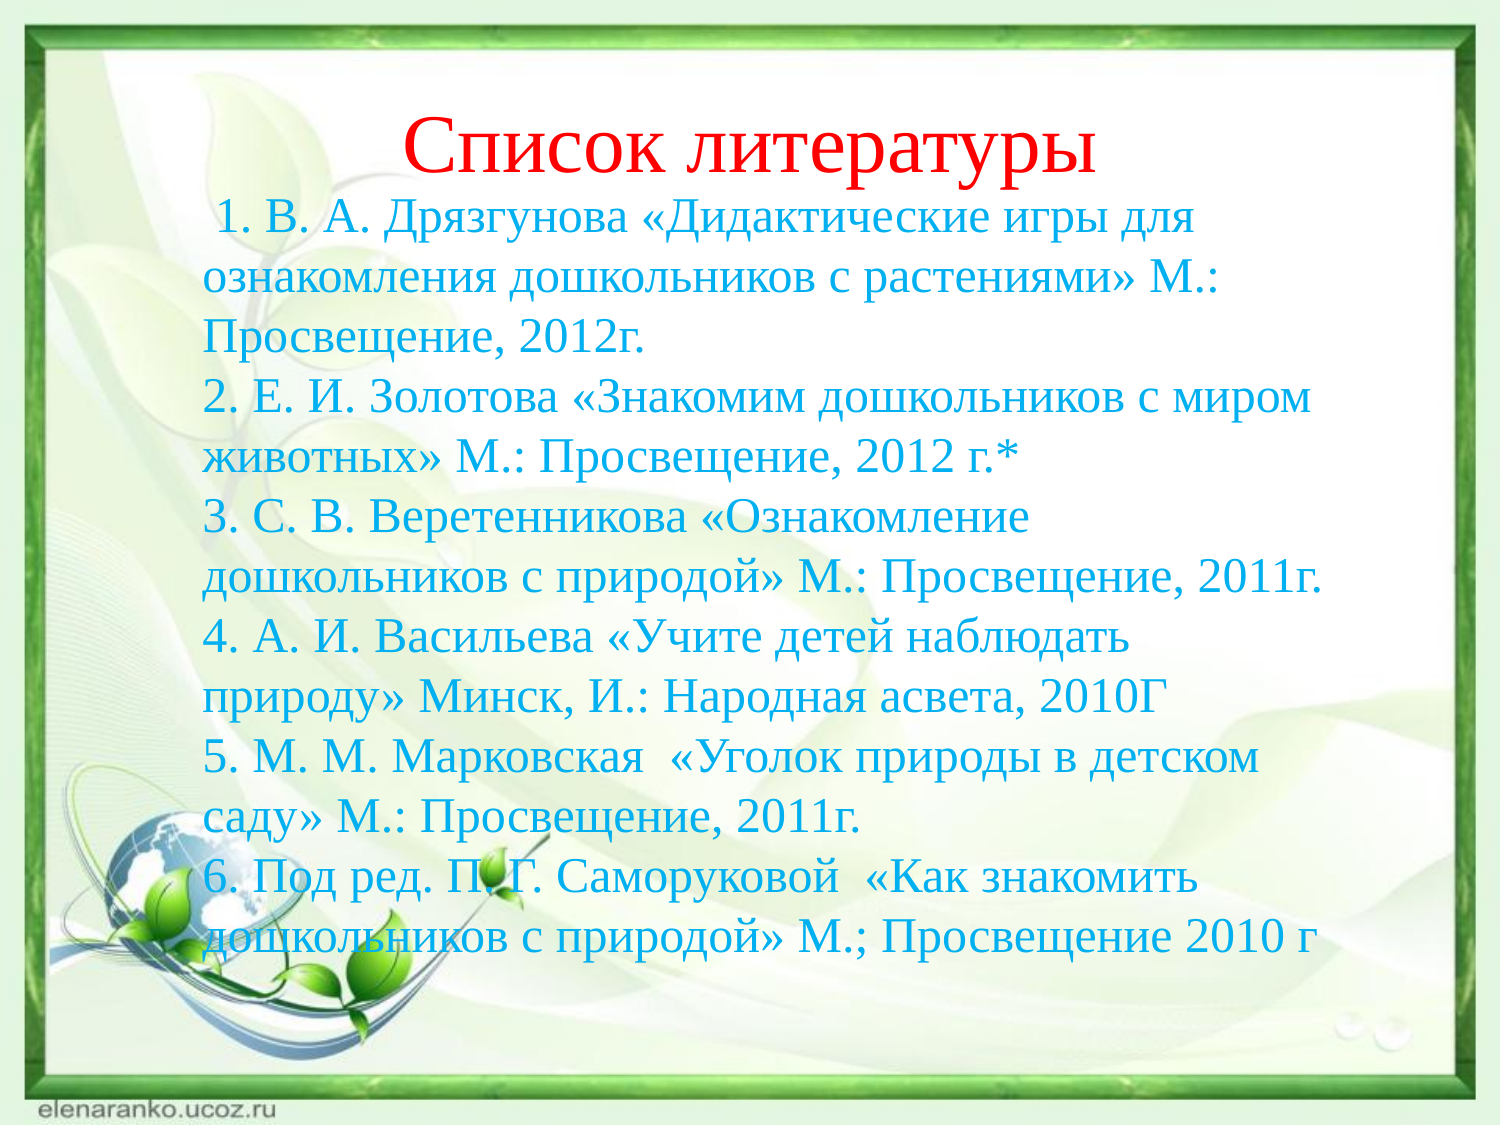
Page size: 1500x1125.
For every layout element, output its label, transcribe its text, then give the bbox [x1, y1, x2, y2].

picture [0, 0, 1500, 1125]
text_box 1. В. А. Дрязгунова «Дидактические игры для ознакомления дошкольников с растениями» М.: Просвещение, 2012г. 2. Е. И. Золотова «Знакомим дошкольников с миром животных» М.: Просвещение, 2012 г.* 3. С. В. Веретенникова «Ознакомление дошкольников с природой» М.: Просвещение, 2011г. 4. А. И. Васильева «Учите детей наблюдать природу» Минск, И.: Народная асвета, 2010Г 5. М. М. Марковская «Уголок природы в детском саду» М.: Просвещение, 2011г. 6. Под ред. П. Г. Саморуковой «Как знакомить дошкольников с природой» М.; Просвещение 2010 г [187, 174, 1350, 970]
title Список литературы [75, 45, 1425, 233]
